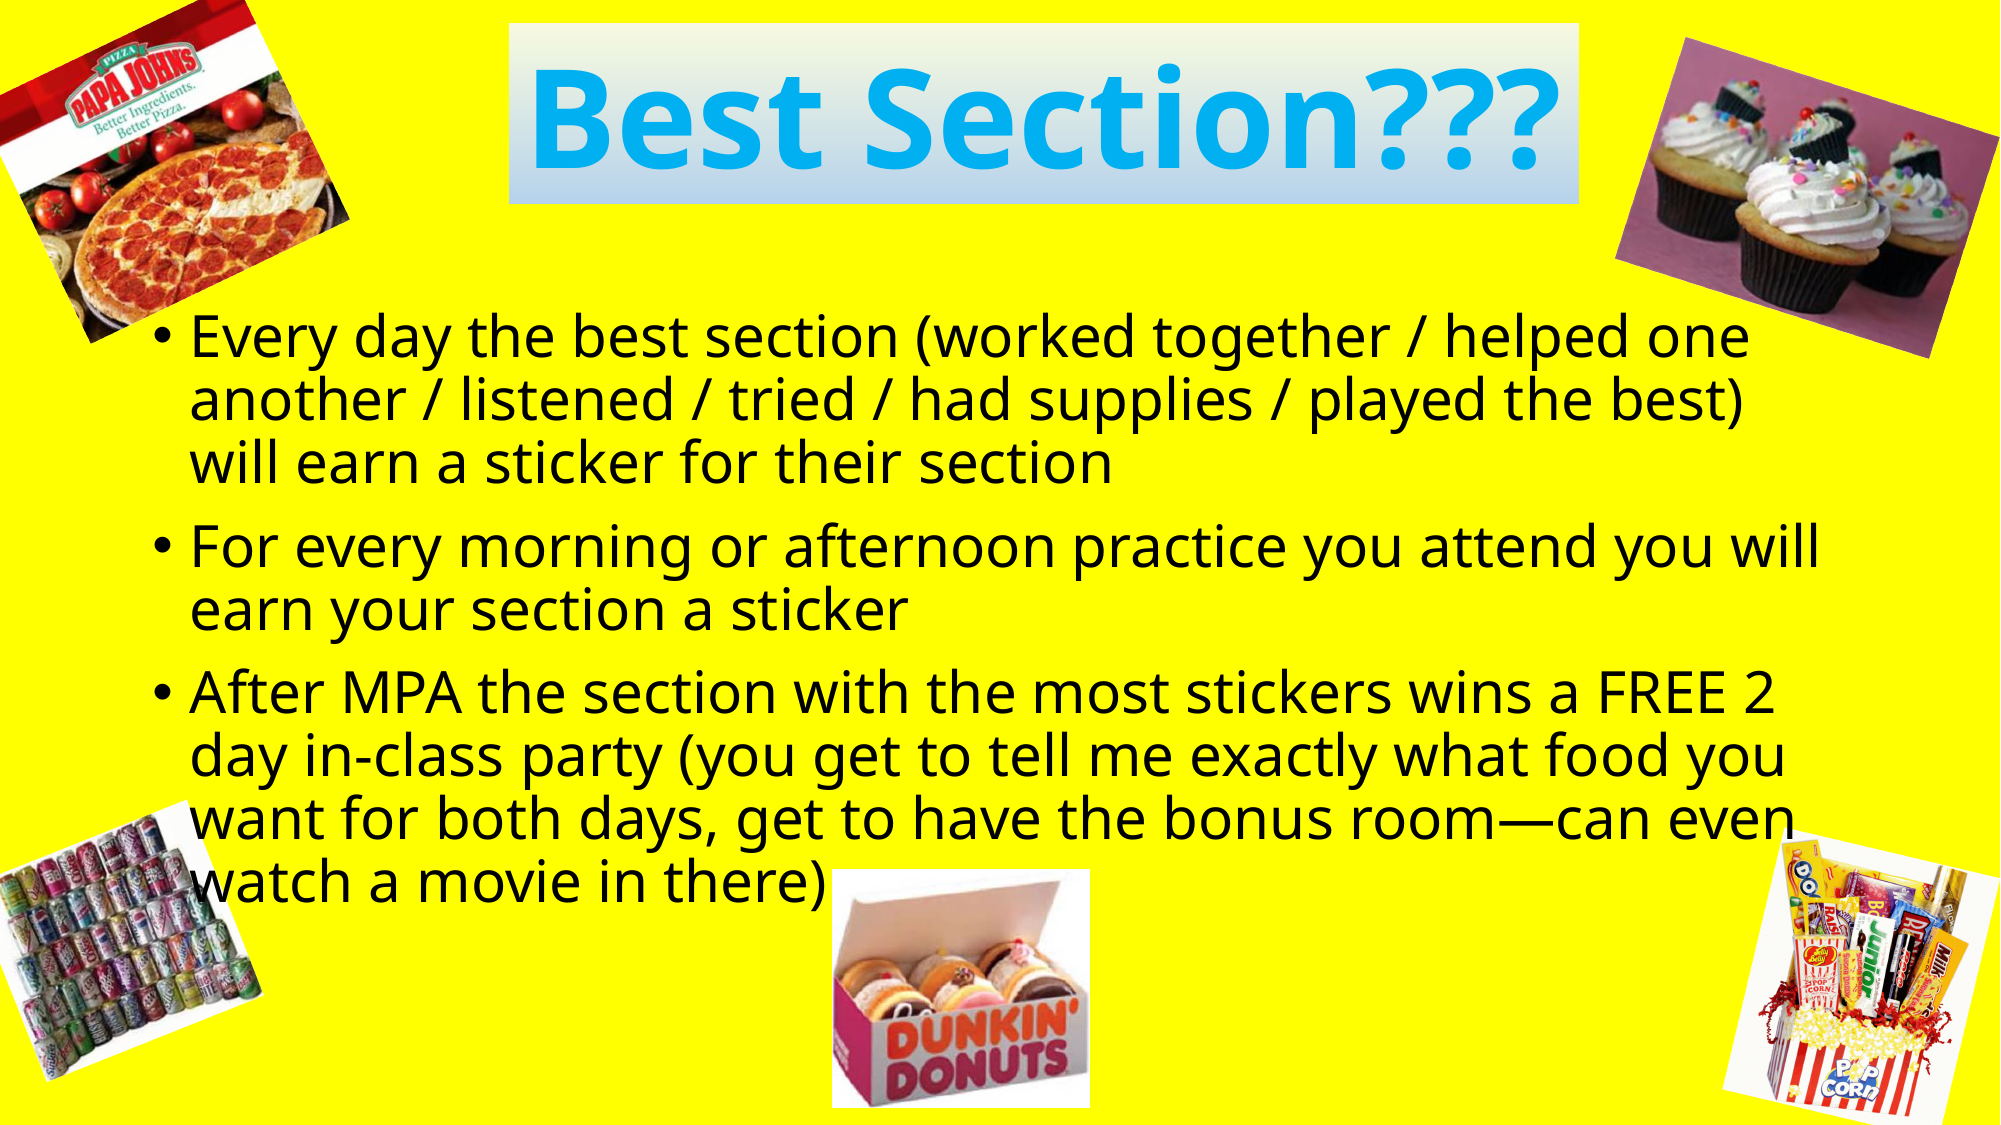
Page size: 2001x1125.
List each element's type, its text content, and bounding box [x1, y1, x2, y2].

picture [1723, 846, 2000, 1125]
picture [0, 0, 349, 343]
list Every day the best section (worked together / helped one another / listened / tried / had supplies / played the best) will earn a sticker for their section For every morning or afternoon practice you attend you will earn your section a sticker After MPA the section with the most stickers wins a FREE 2 day in-class party (you get to tell me exactly what food you want for both days, get to have the bonus room—can even watch a movie in there) [137, 299, 1863, 1014]
picture [832, 869, 1090, 1108]
picture [0, 820, 234, 1081]
text_box Best Section??? [509, 23, 1579, 204]
text_box [10, 0, 209, 134]
picture [1616, 38, 1999, 358]
